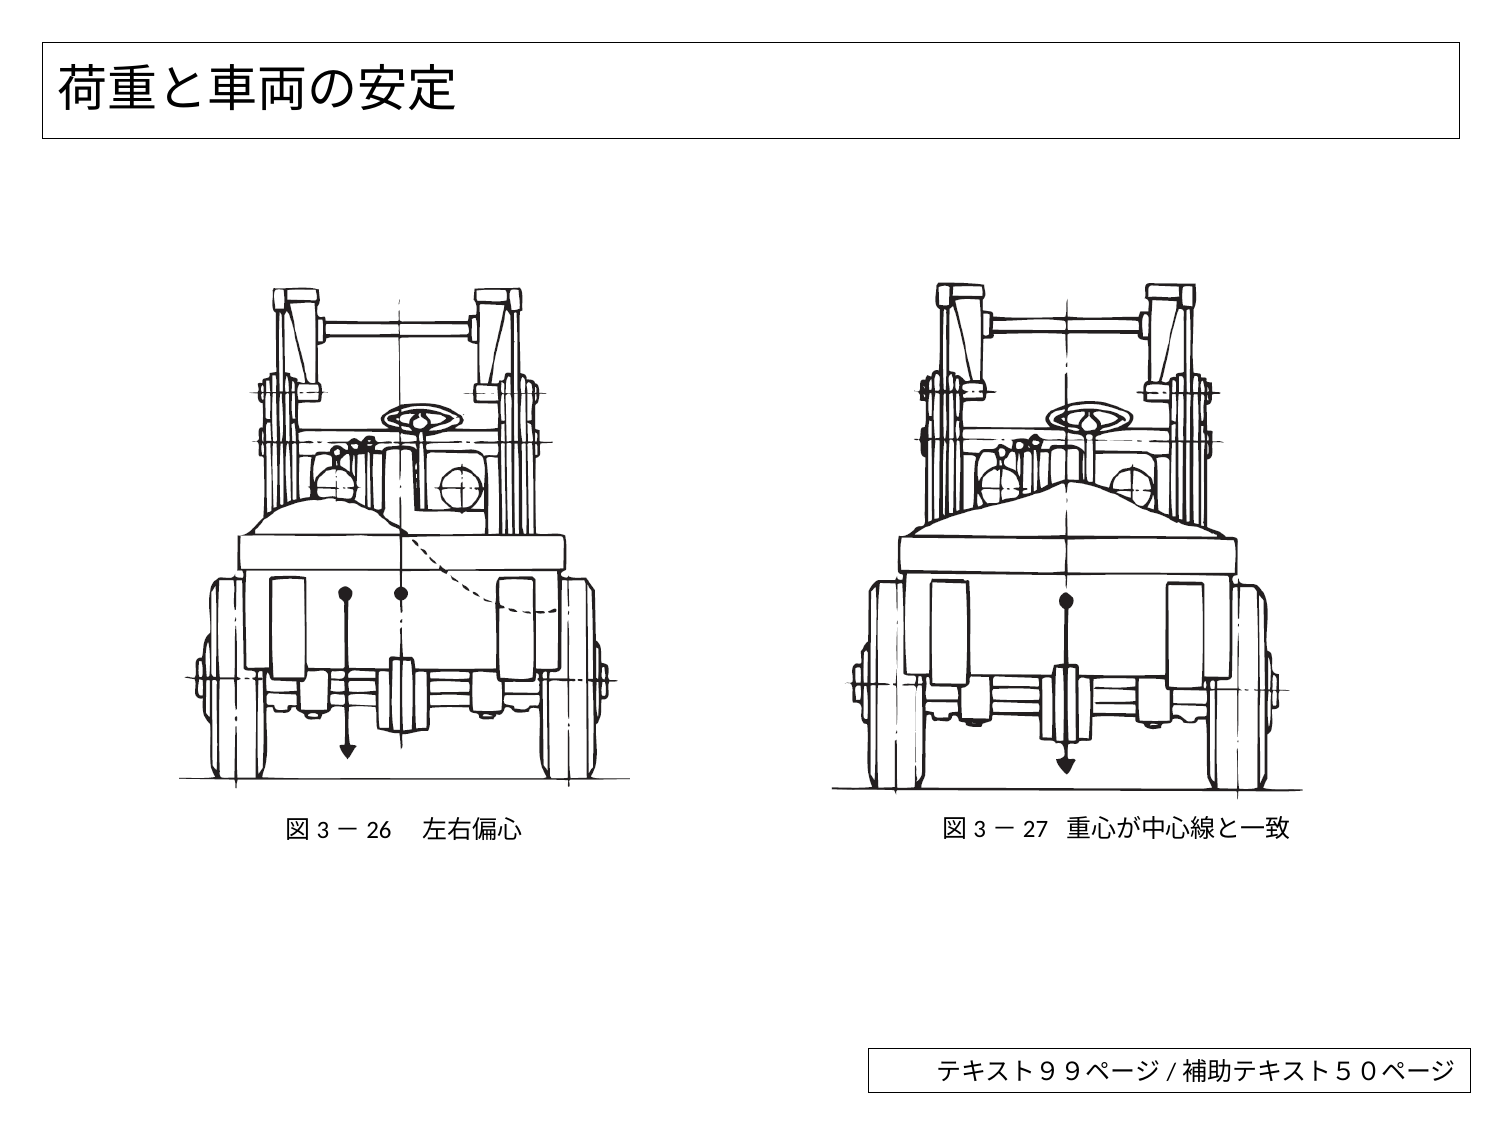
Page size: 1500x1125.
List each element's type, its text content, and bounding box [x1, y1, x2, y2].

title 荷重と車両の安定 [42, 42, 1460, 139]
text_box 図3－27 重心が中心線と一致 [860, 805, 1373, 851]
text_box 図3－26 左右偏心 [147, 805, 661, 851]
text_box テキスト９９ページ/補助テキスト５０ページ [868, 1048, 1471, 1093]
picture [829, 279, 1306, 807]
picture [179, 279, 630, 789]
